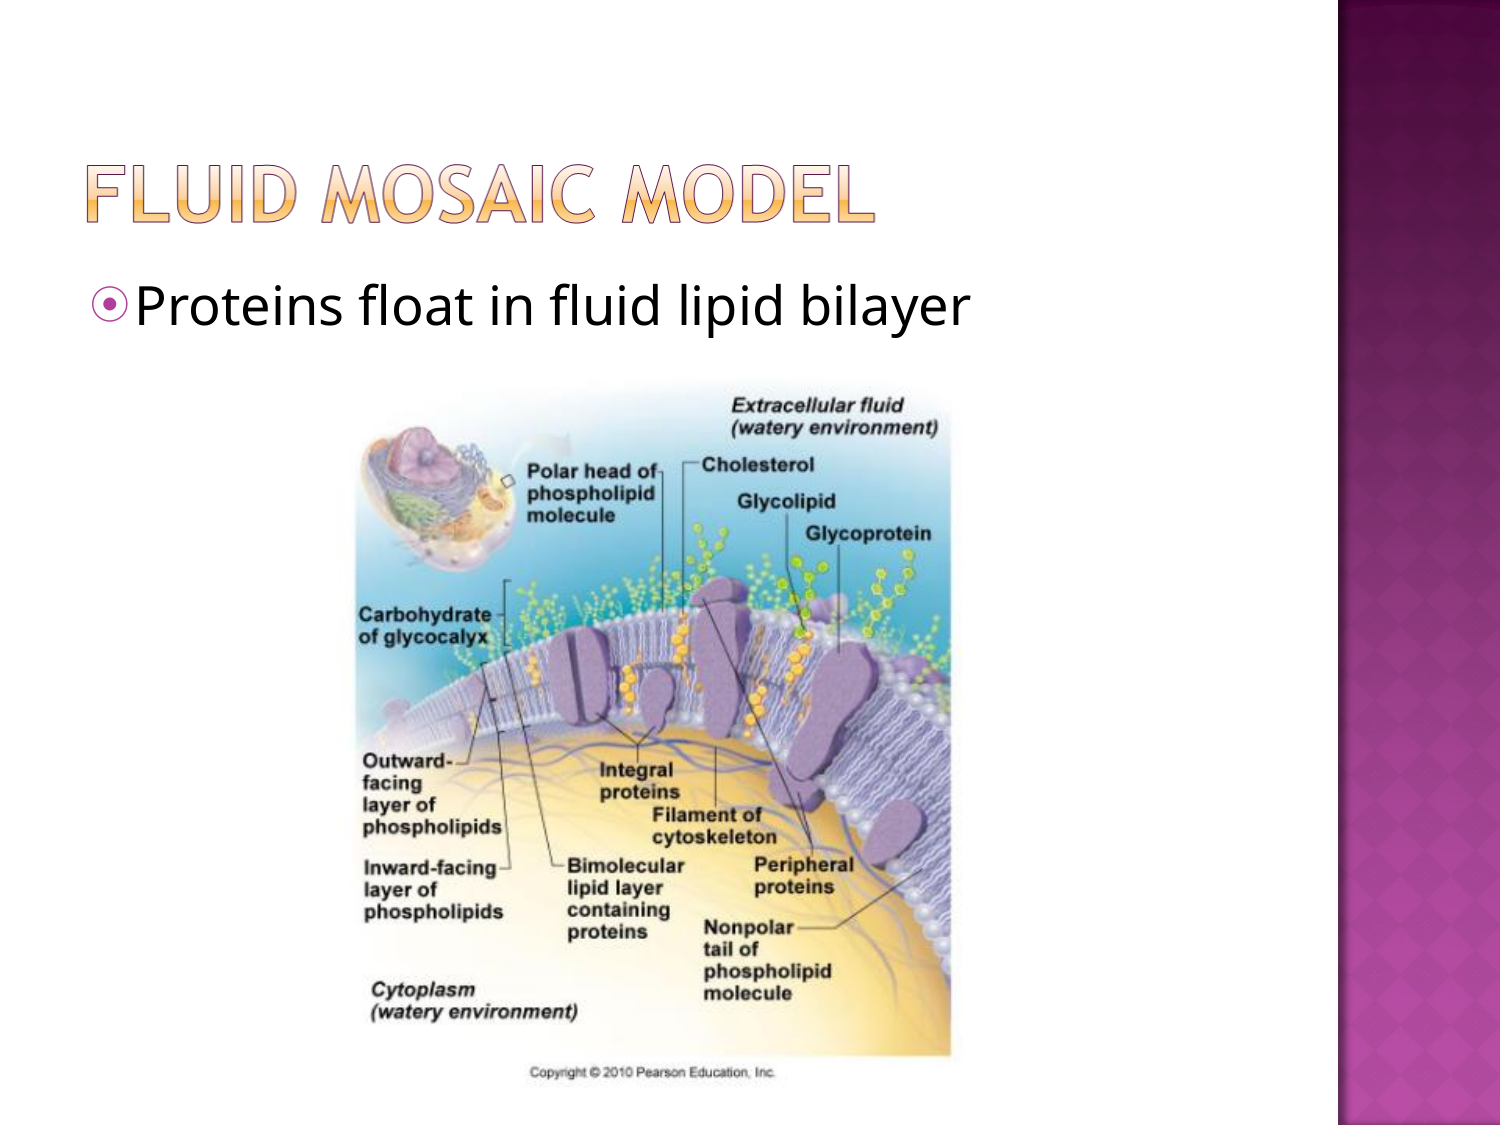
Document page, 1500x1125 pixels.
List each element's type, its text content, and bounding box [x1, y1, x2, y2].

picture [1337, 0, 1500, 1125]
list Proteins float in fluid lipid bilayer [75, 264, 1263, 1060]
picture [337, 362, 970, 1101]
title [34, 51, 1265, 242]
